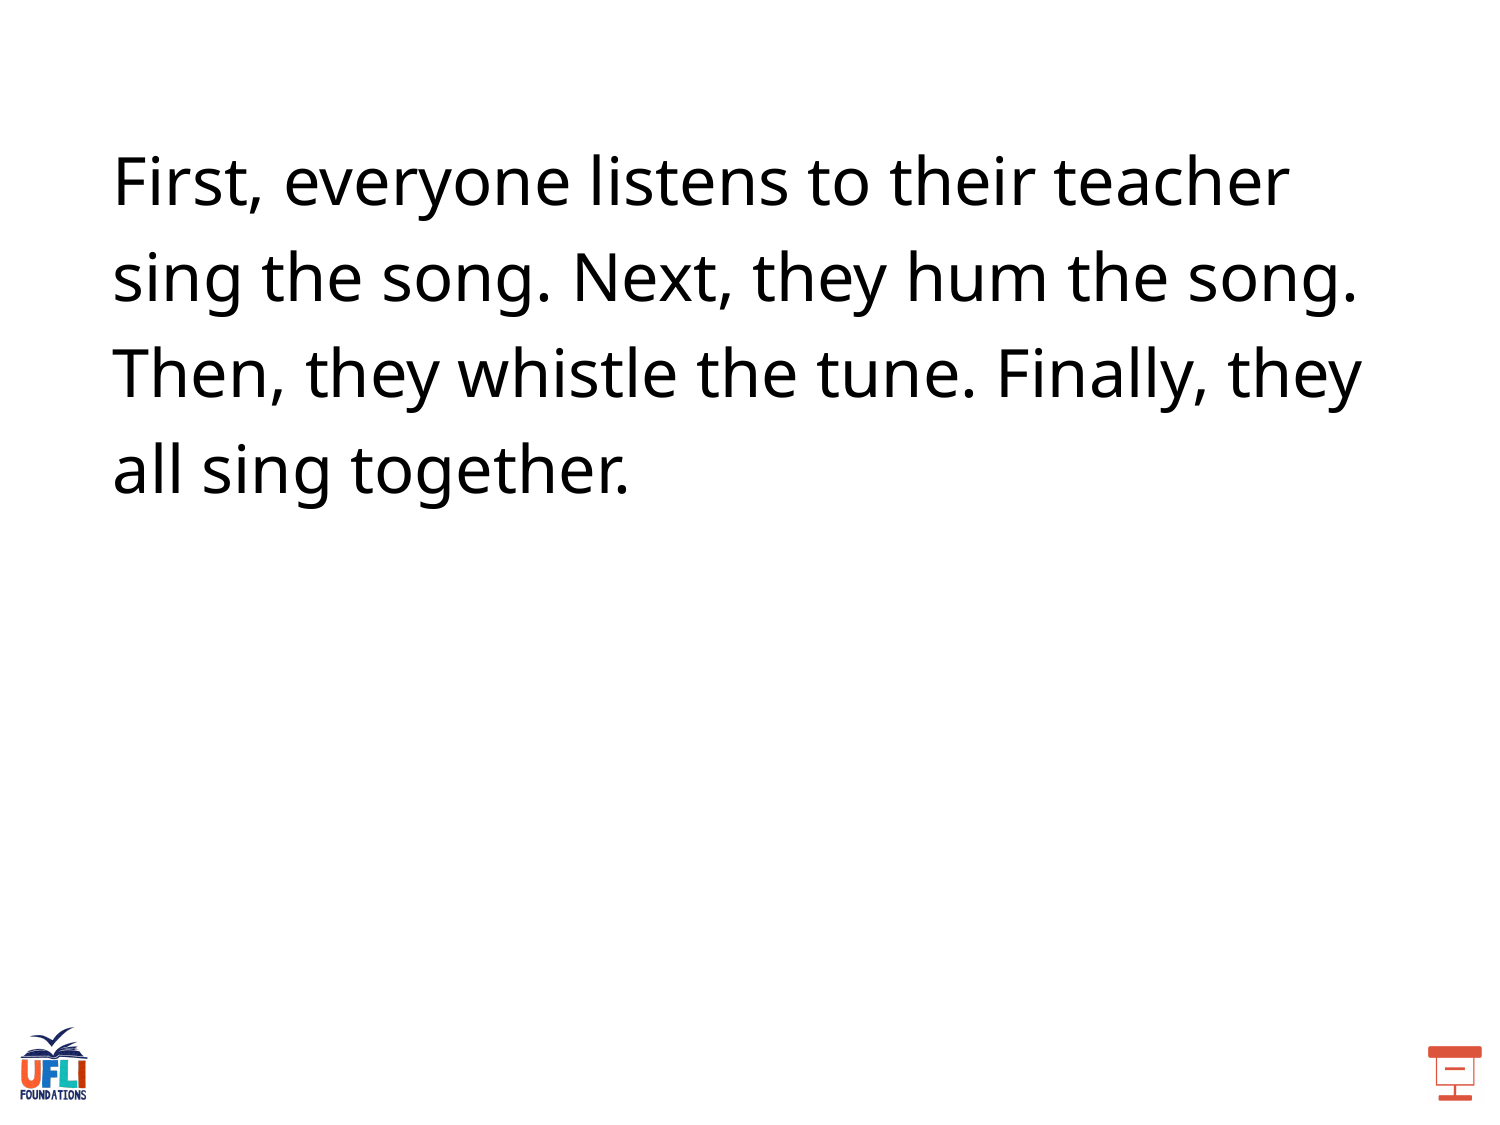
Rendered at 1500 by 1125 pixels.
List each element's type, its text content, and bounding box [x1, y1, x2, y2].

picture [16, 1027, 90, 1103]
text_box First, everyone listens to their teacher sing the song. Next, they hum the song. Then, they whistle the tune. Finally, they all sing together. [97, 115, 1428, 709]
picture [1427, 1043, 1484, 1104]
